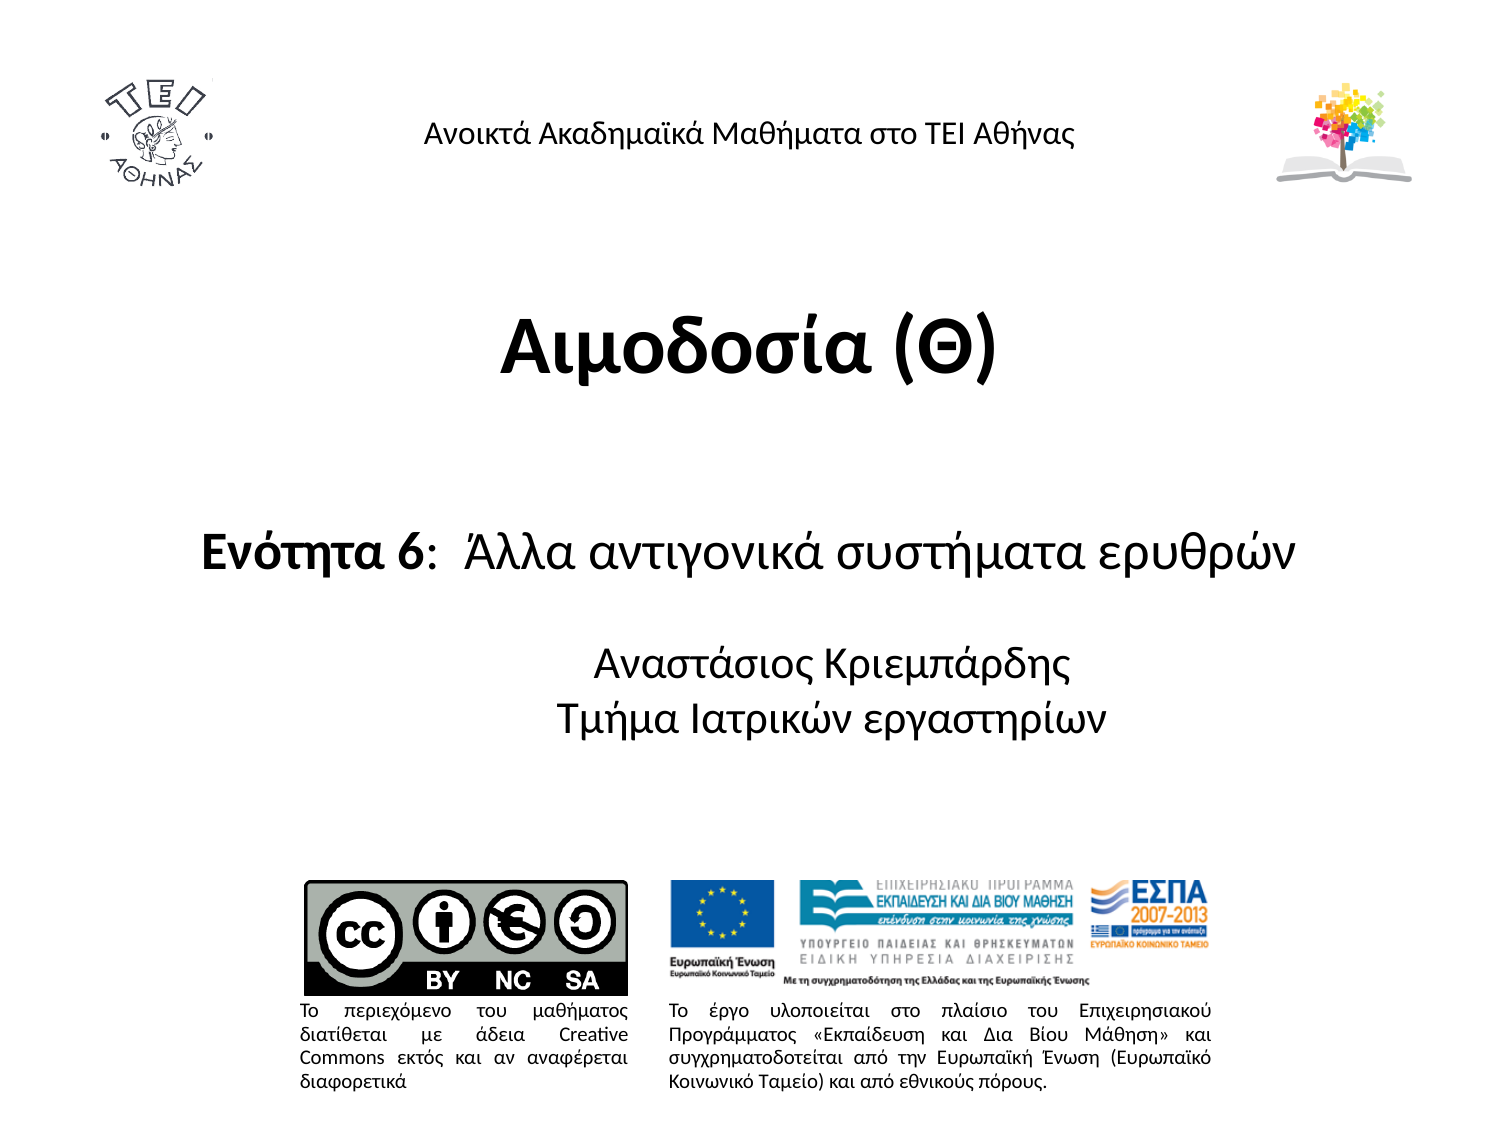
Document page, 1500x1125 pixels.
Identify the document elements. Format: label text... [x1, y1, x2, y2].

title Αιμοδοσία (Θ) [0, 219, 1500, 461]
table_header Το περιεχόμενο του μαθήματος διατίθεται με άδεια Creative Commons εκτός και αν αναφέρεται διαφορετικά [289, 999, 640, 1125]
picture [1273, 77, 1414, 185]
text_box Αναστάσιος Κριεμπάρδης Τμήμα Ιατρικών εργαστηρίων [457, 625, 1208, 751]
picture [100, 77, 213, 193]
table_header Το έργο υλοποιείται στο πλαίσιο του Επιχειρησιακού Προγράμματος «Εκπαίδευση και Δια Βίου Μάθηση» και συγχρηματοδοτείται από την Ευρωπαϊκή Ένωση (Ευρωπαϊκό Κοινωνικό Ταμείο) και από εθνικούς πόρους. [640, 999, 1223, 1125]
picture [303, 880, 628, 996]
subtitle Ενότητα 6: Άλλα αντιγονικά συστήματα ερυθρών [0, 507, 1500, 835]
picture [663, 880, 1214, 996]
text_box Ανοικτά Ακαδημαϊκά Μαθήματα στο ΤΕΙ Αθήνας [217, 103, 1268, 159]
